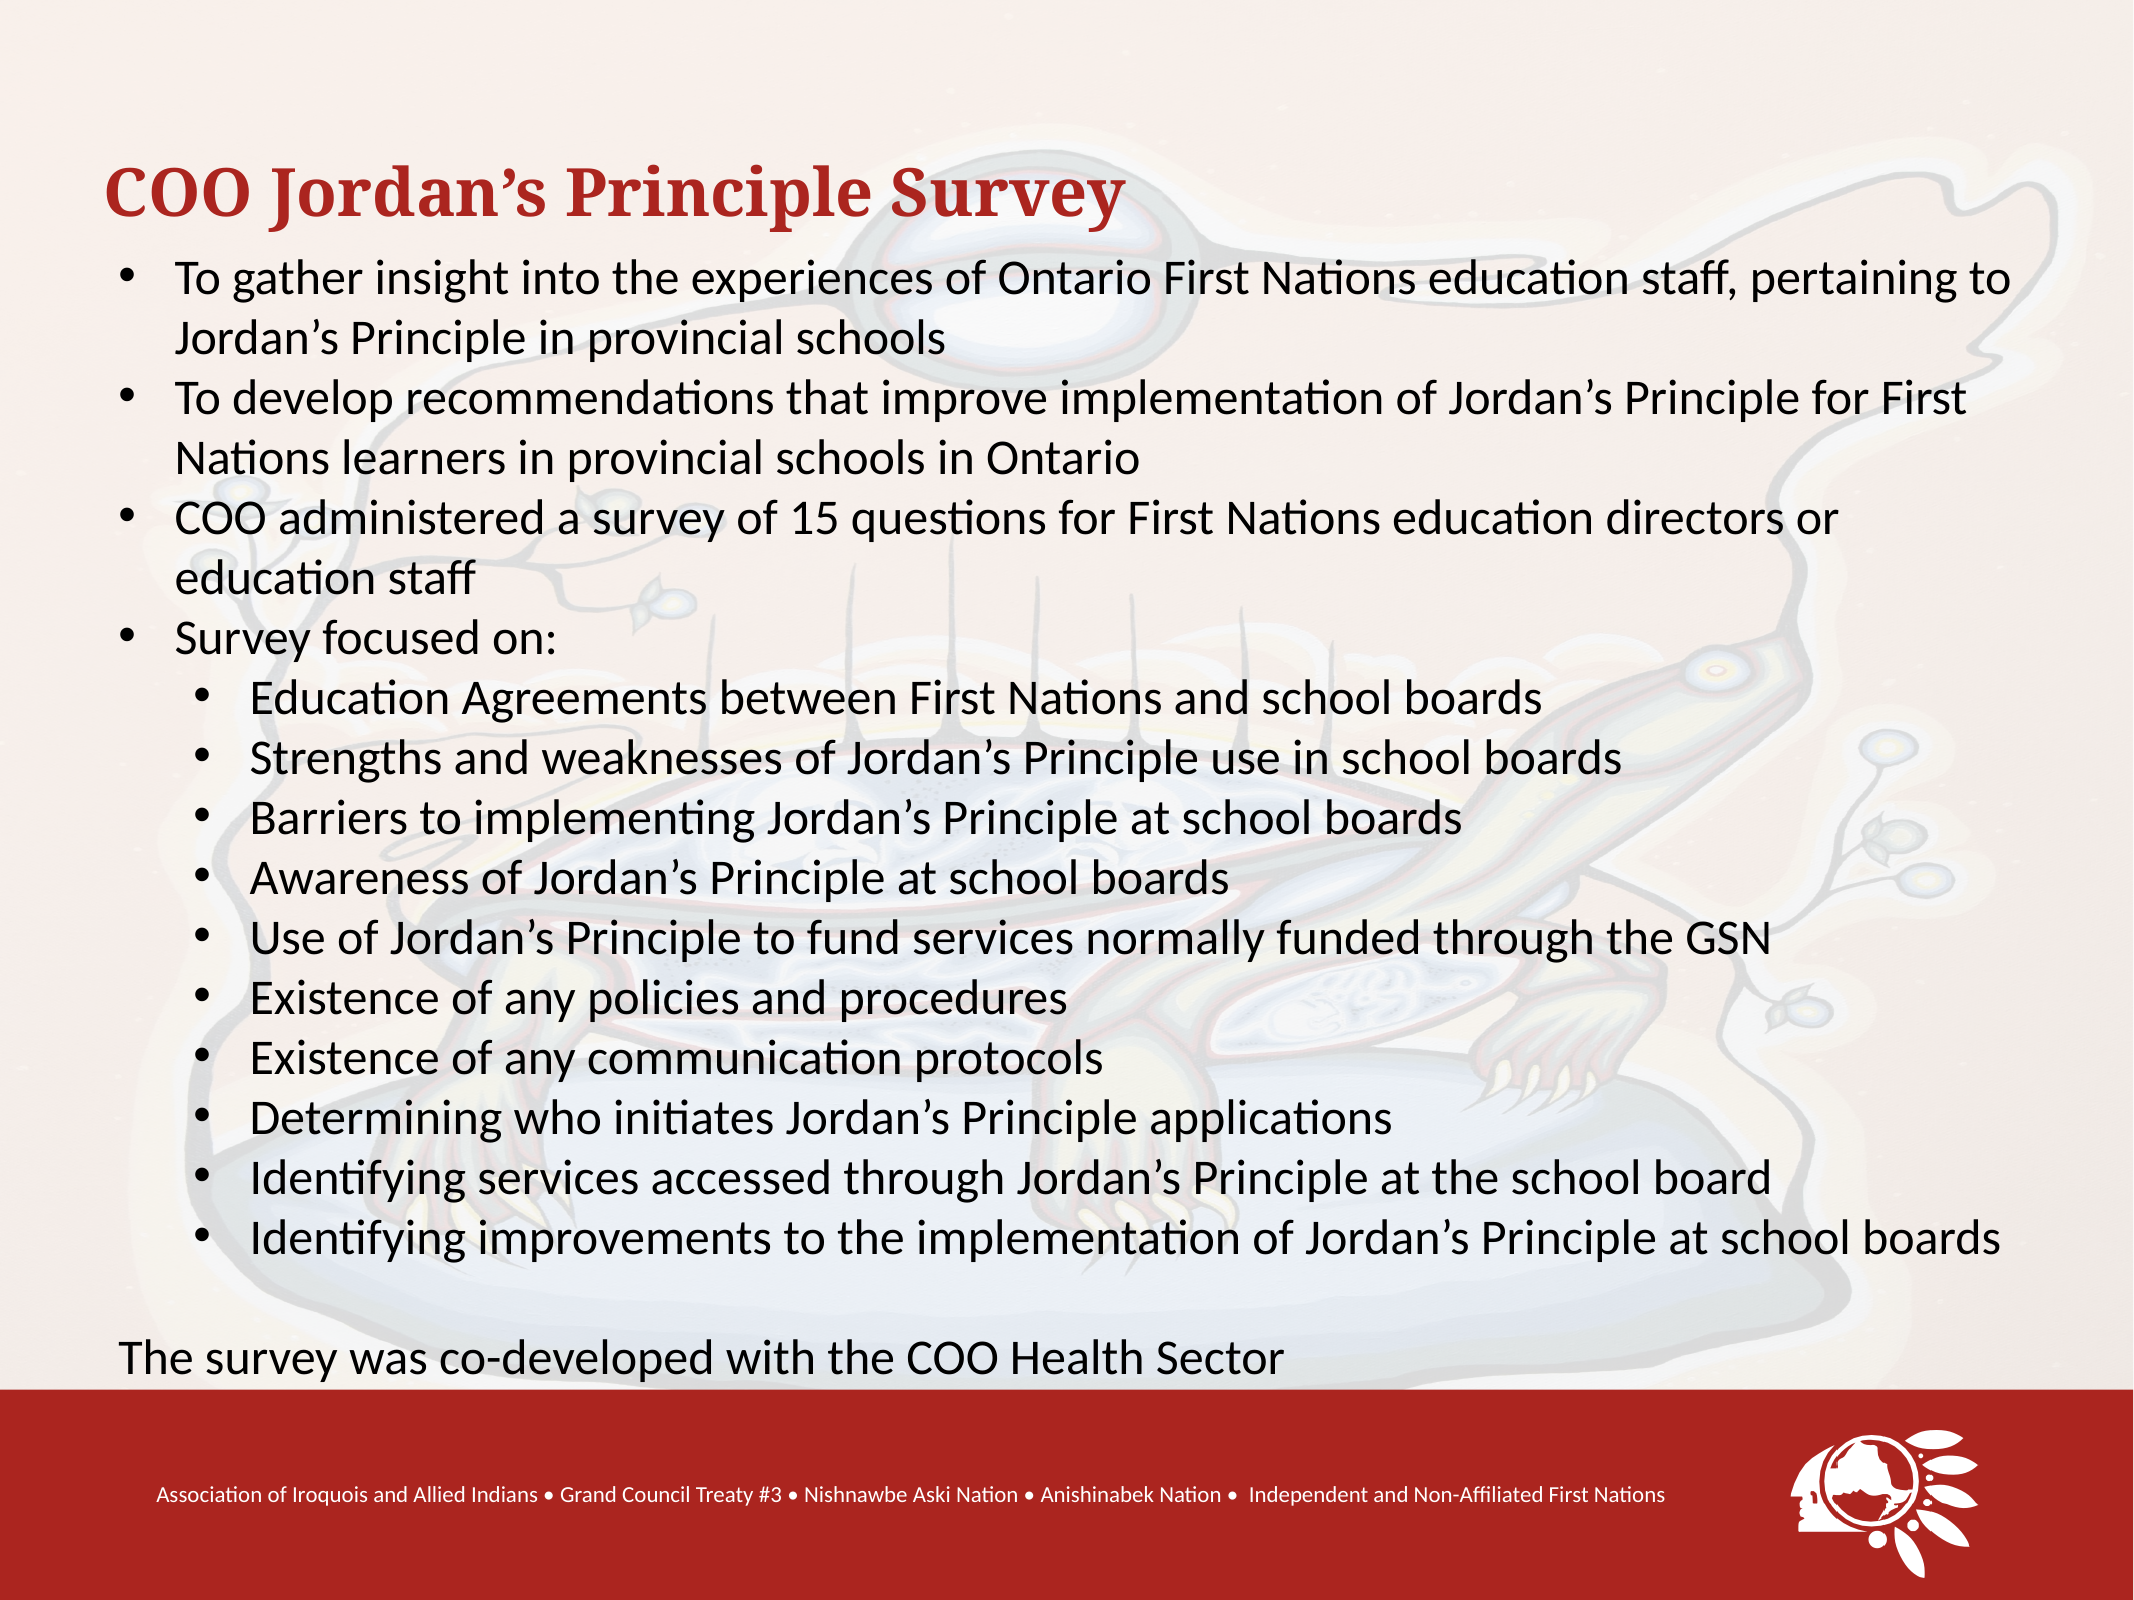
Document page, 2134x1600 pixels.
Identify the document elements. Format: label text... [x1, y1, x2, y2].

title COO Jordan’s Principle Survey [103, 150, 1992, 231]
text_box To gather insight into the experiences of Ontario First Nations education staff, pertaining to Jordan’s Principle in provincial schools To develop recommendations that improve implementation of Jordan’s Principle for First Nations learners in provincial schools in Ontario COO administered a survey of 15 questions for First Nations education directors or education staff Survey focused on: Education Agreements between First Nations and school boards Strengths and weaknesses of Jordan’s Principle use in school boards Barriers to implementing Jordan’s Principle at school boards Awareness of Jordan’s Principle at school boards Use of Jordan’s Principle to fund services normally funded through the GSN Existence of any policies and procedures Existence of any communication protocols Determining who initiates Jordan’s Principle applications Identifying services accessed through Jordan’s Principle at the school board Identifying improvements to the implementation of Jordan’s Principle at school boards The survey was co-developed with the COO Health Sector [103, 236, 2054, 1600]
